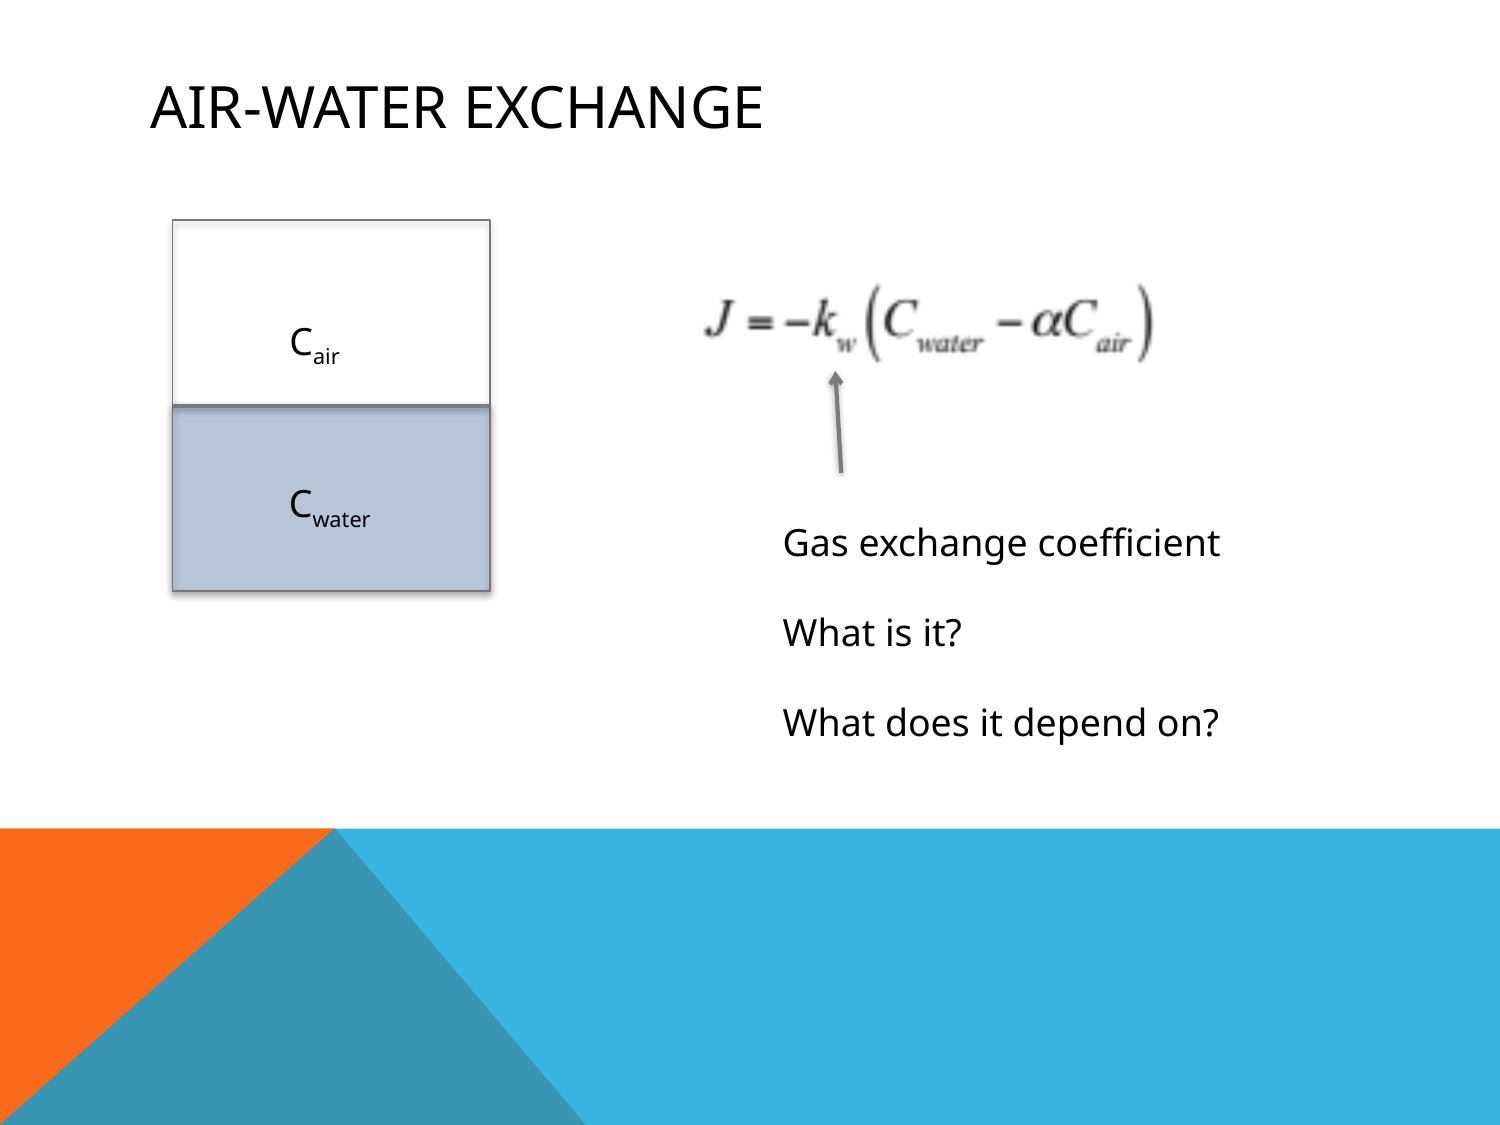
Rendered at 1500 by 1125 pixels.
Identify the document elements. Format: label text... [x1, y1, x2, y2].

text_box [835, 370, 842, 474]
text_box Gas exchange coefficient What is it? What does it depend on? [767, 511, 1236, 797]
title Air-water Exchange [135, 60, 1369, 150]
text_box [172, 219, 491, 403]
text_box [698, 275, 1159, 373]
text_box [172, 415, 491, 592]
text_box Cwater [274, 472, 386, 539]
text_box Cair [274, 310, 355, 377]
